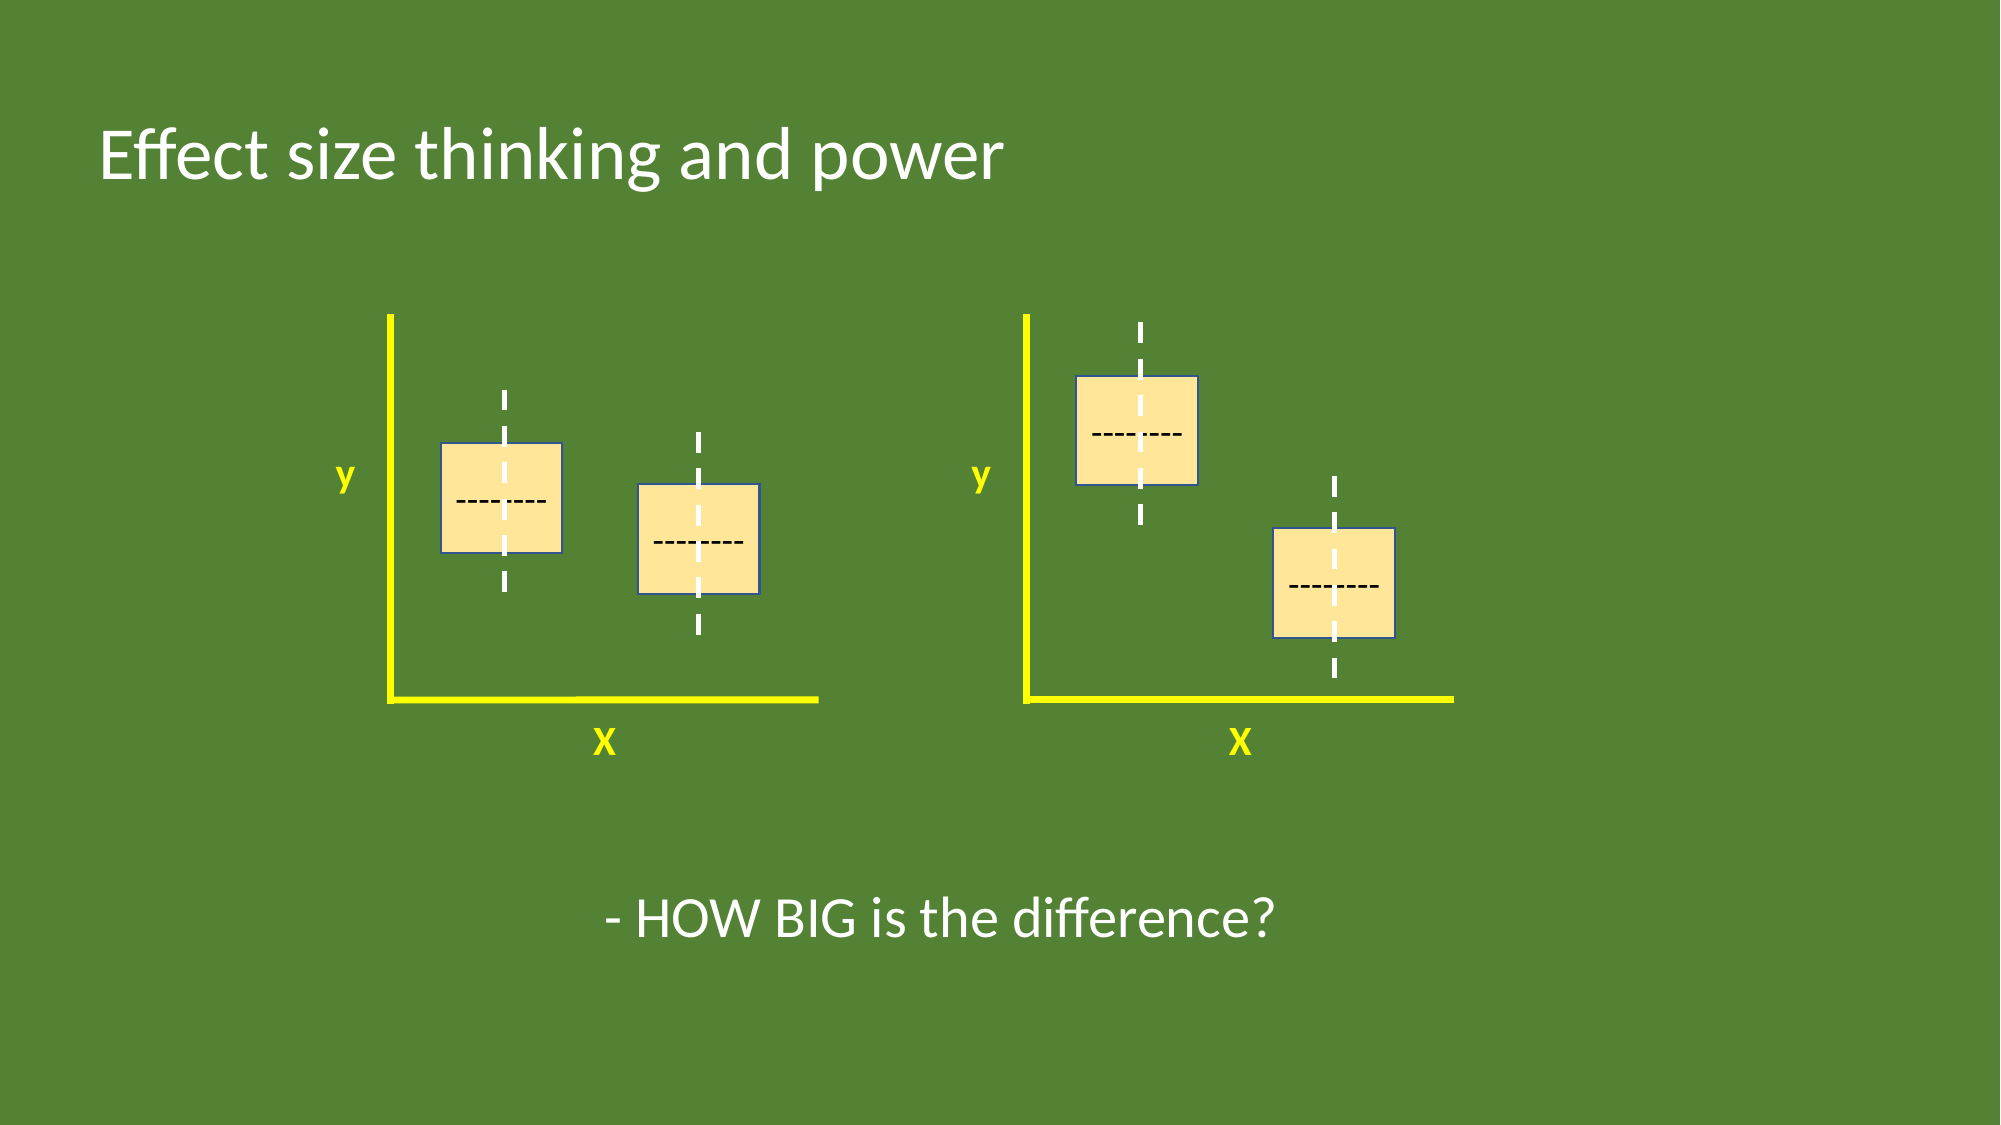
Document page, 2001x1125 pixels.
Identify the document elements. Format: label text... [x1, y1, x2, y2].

text_box -------- [1141, 375, 1199, 486]
text_box X [578, 706, 632, 772]
text_box -------- [699, 483, 761, 595]
text_box X [1213, 706, 1267, 772]
text_box y [956, 438, 1007, 504]
text_box Effect size thinking and power [84, 96, 1691, 202]
text_box y [320, 438, 371, 504]
text_box -------- [637, 483, 698, 595]
text_box -------- [505, 442, 563, 554]
text_box -------- [1272, 527, 1334, 639]
text_box -------- [1075, 375, 1140, 486]
text_box -------- [440, 442, 504, 554]
text_box -------- [1335, 527, 1396, 639]
text_box - HOW BIG is the difference? [589, 871, 1293, 1027]
